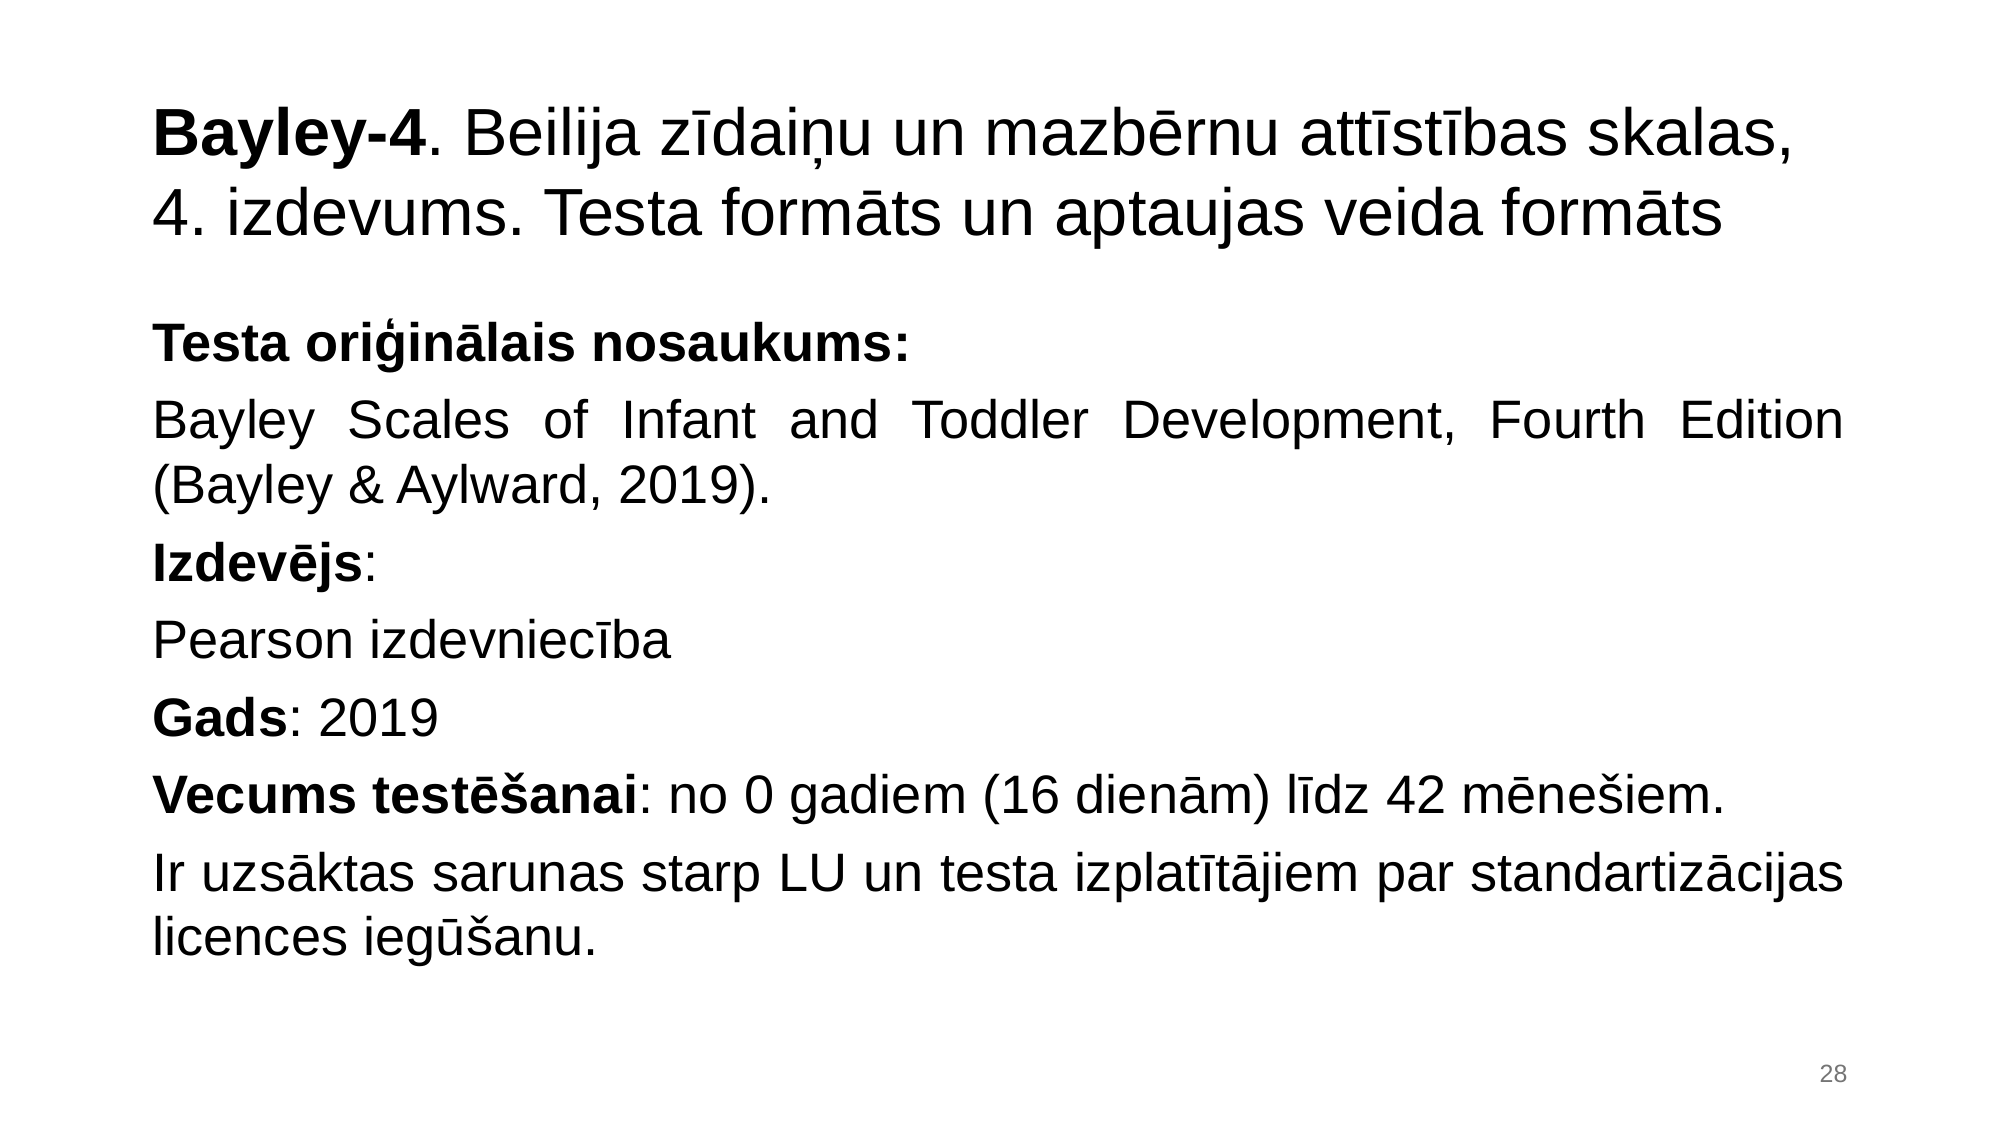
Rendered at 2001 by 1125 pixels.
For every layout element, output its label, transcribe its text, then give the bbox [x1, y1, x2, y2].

title Bayley-4. Beilija zīdaiņu un mazbērnu attīstības skalas, 4. izdevums. Testa formāts un aptaujas veida formāts [137, 59, 1863, 278]
list Testa oriģinālais nosaukums: Bayley Scales of Infant and Toddler Development, Fourth Edition (Bayley & Aylward, 2019). Izdevējs: Pearson izdevniecība Gads: 2019 Vecums testēšanai: no 0 gadiem (16 dienām) līdz 42 mēnešiem. Ir uzsāktas sarunas starp LU un testa izplatītājiem par standartizācijas licences iegūšanu. [137, 299, 1863, 1014]
slide_number 28 [1412, 1042, 1863, 1103]
